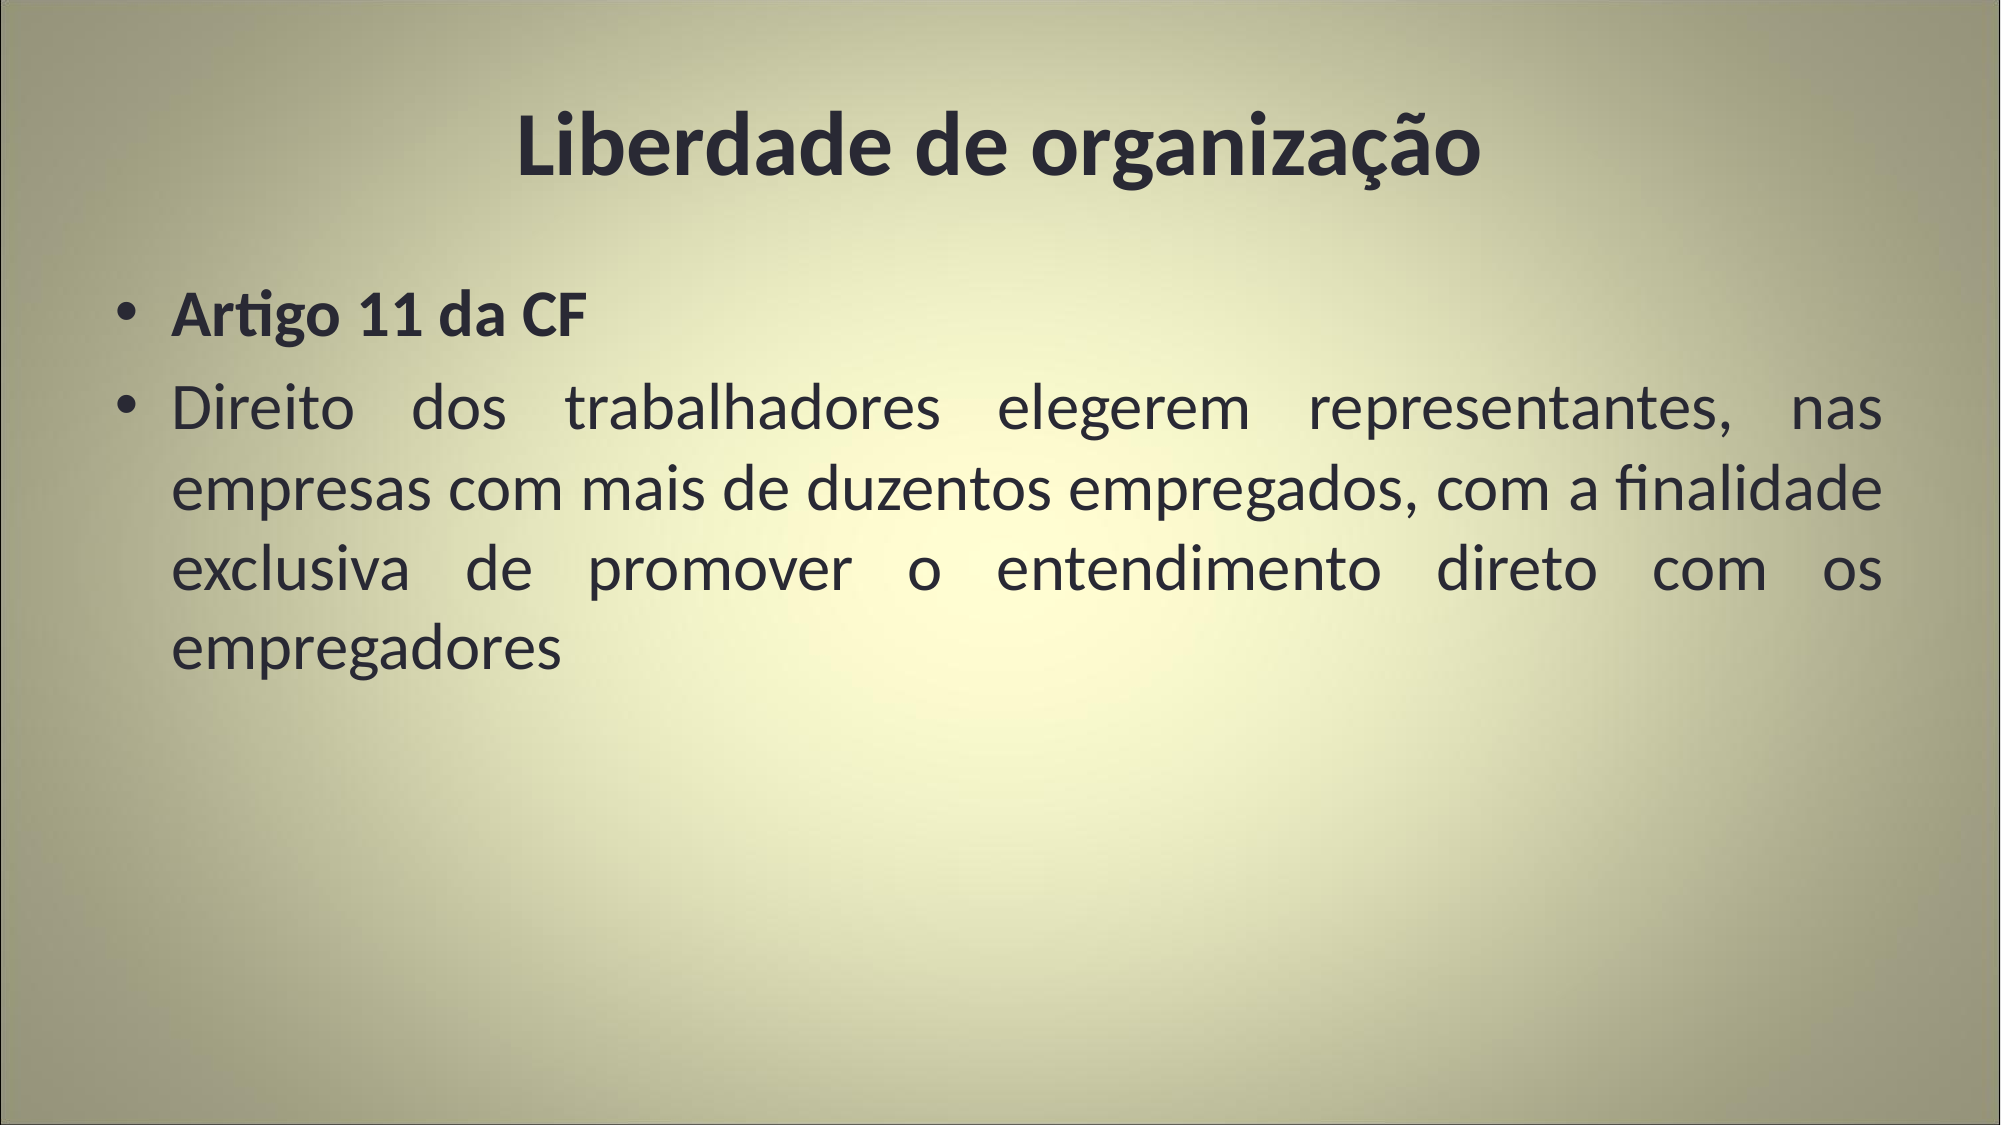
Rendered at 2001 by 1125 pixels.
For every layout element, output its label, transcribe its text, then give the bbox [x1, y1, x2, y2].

picture [0, 0, 2001, 1125]
list Artigo 11 da CF Direito dos trabalhadores elegerem representantes, nas empresas com mais de duzentos empregados, com a finalidade exclusiva de promover o entendimento direto com os empregadores [99, 262, 1900, 1005]
title Liberdade de organização [99, 45, 1900, 233]
